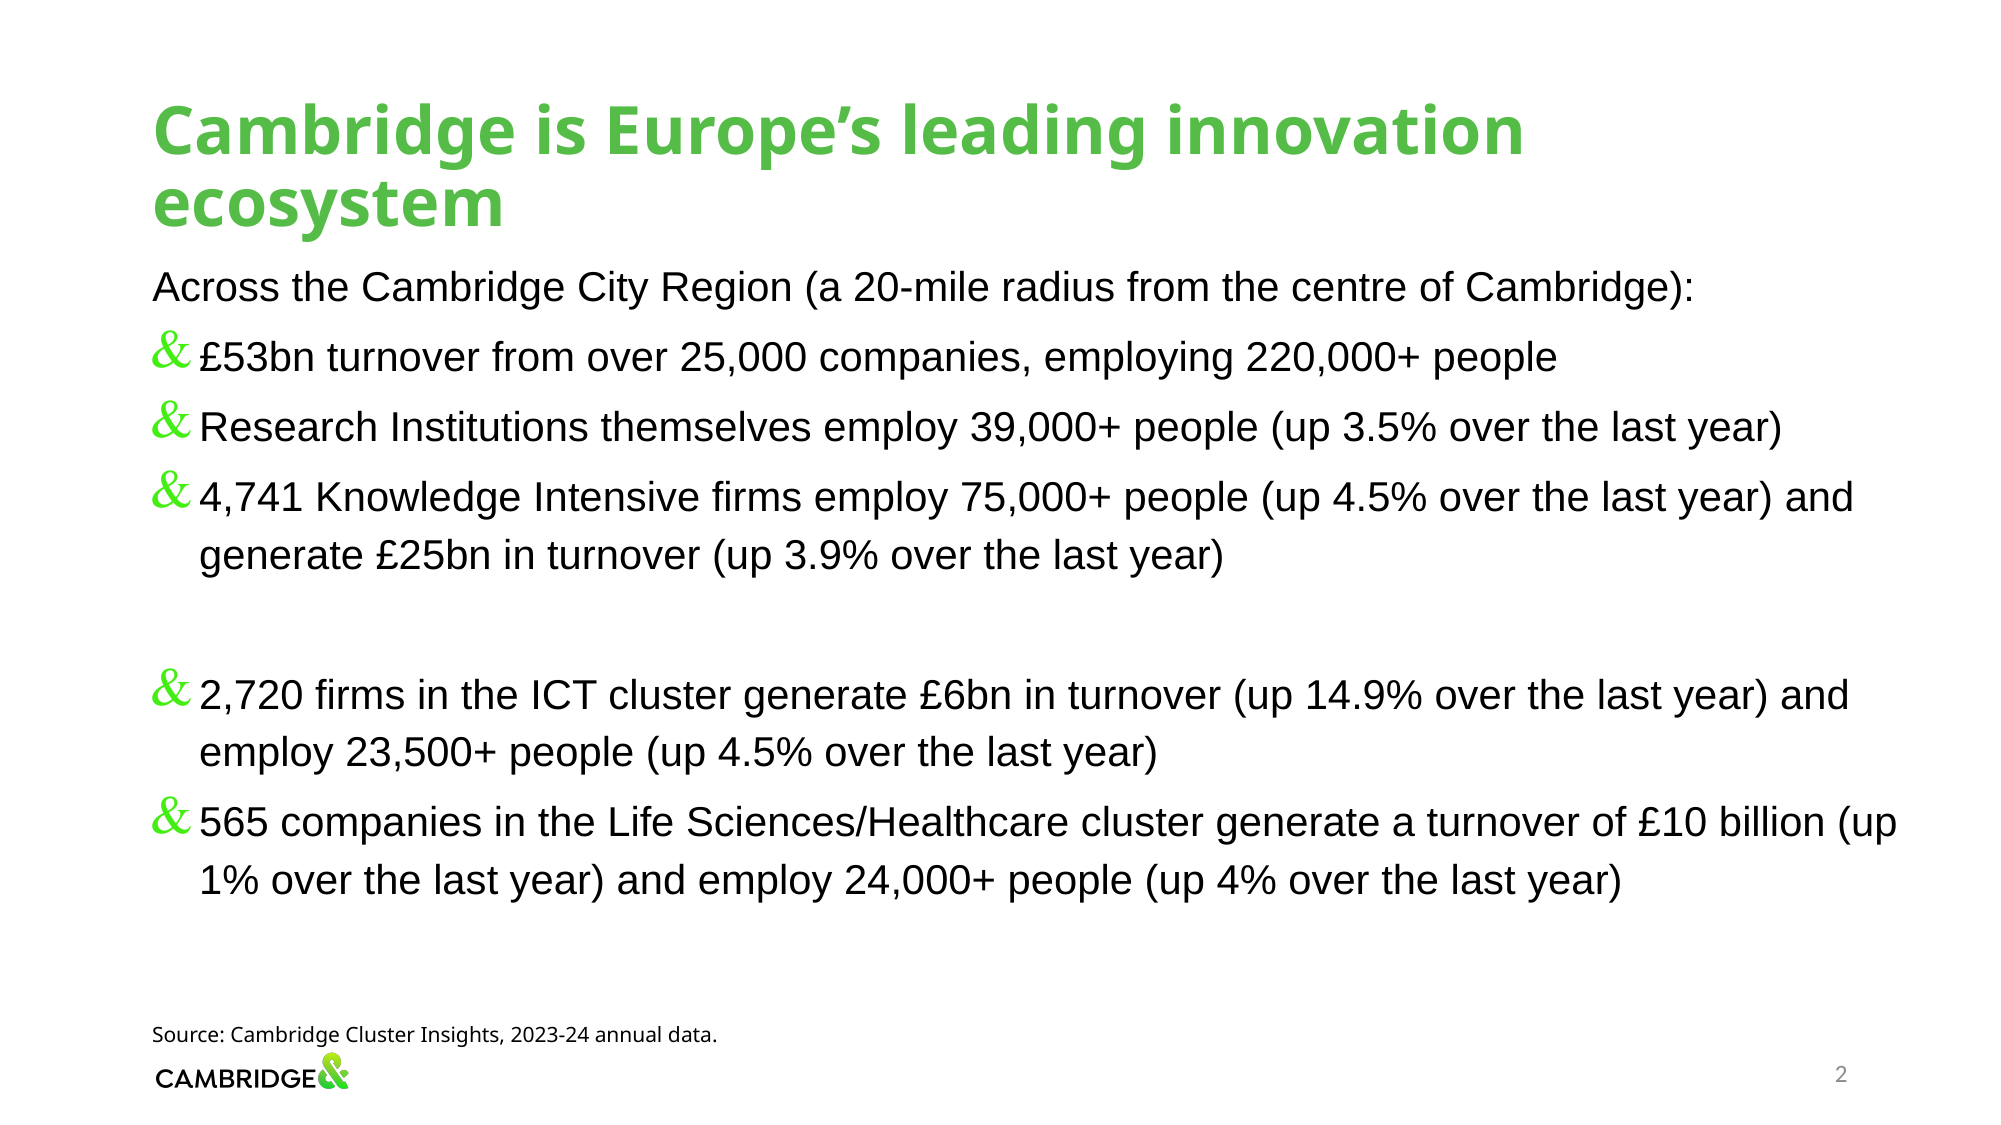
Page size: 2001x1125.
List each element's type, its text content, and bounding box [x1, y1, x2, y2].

slide_number 2 [1412, 1042, 1863, 1103]
text_box Across the Cambridge City Region (a 20-mile radius from the centre of Cambridge): £53bn turnover from over 25,000 companies, employing 220,000+ people Research Institutions themselves employ 39,000+ people (up 3.5% over the last year) 4,741 Knowledge Intensive firms employ 75,000+ people (up 4.5% over the last year) and generate £25bn in turnover (up 3.9% over the last year) 2,720 firms in the ICT cluster generate £6bn in turnover (up 14.9% over the last year) and employ 23,500+ people (up 4.5% over the last year) 565 companies in the Life Sciences/Healthcare cluster generate a turnover of £10 billion (up 1% over the last year) and employ 24,000+ people (up 4% over the last year) [137, 245, 1966, 911]
title Cambridge is Europe’s leading innovation ecosystem [137, 59, 1863, 245]
text_box Source: Cambridge Cluster Insights, 2023-24 annual data. [136, 1005, 1287, 1062]
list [156, 1028, 373, 1117]
